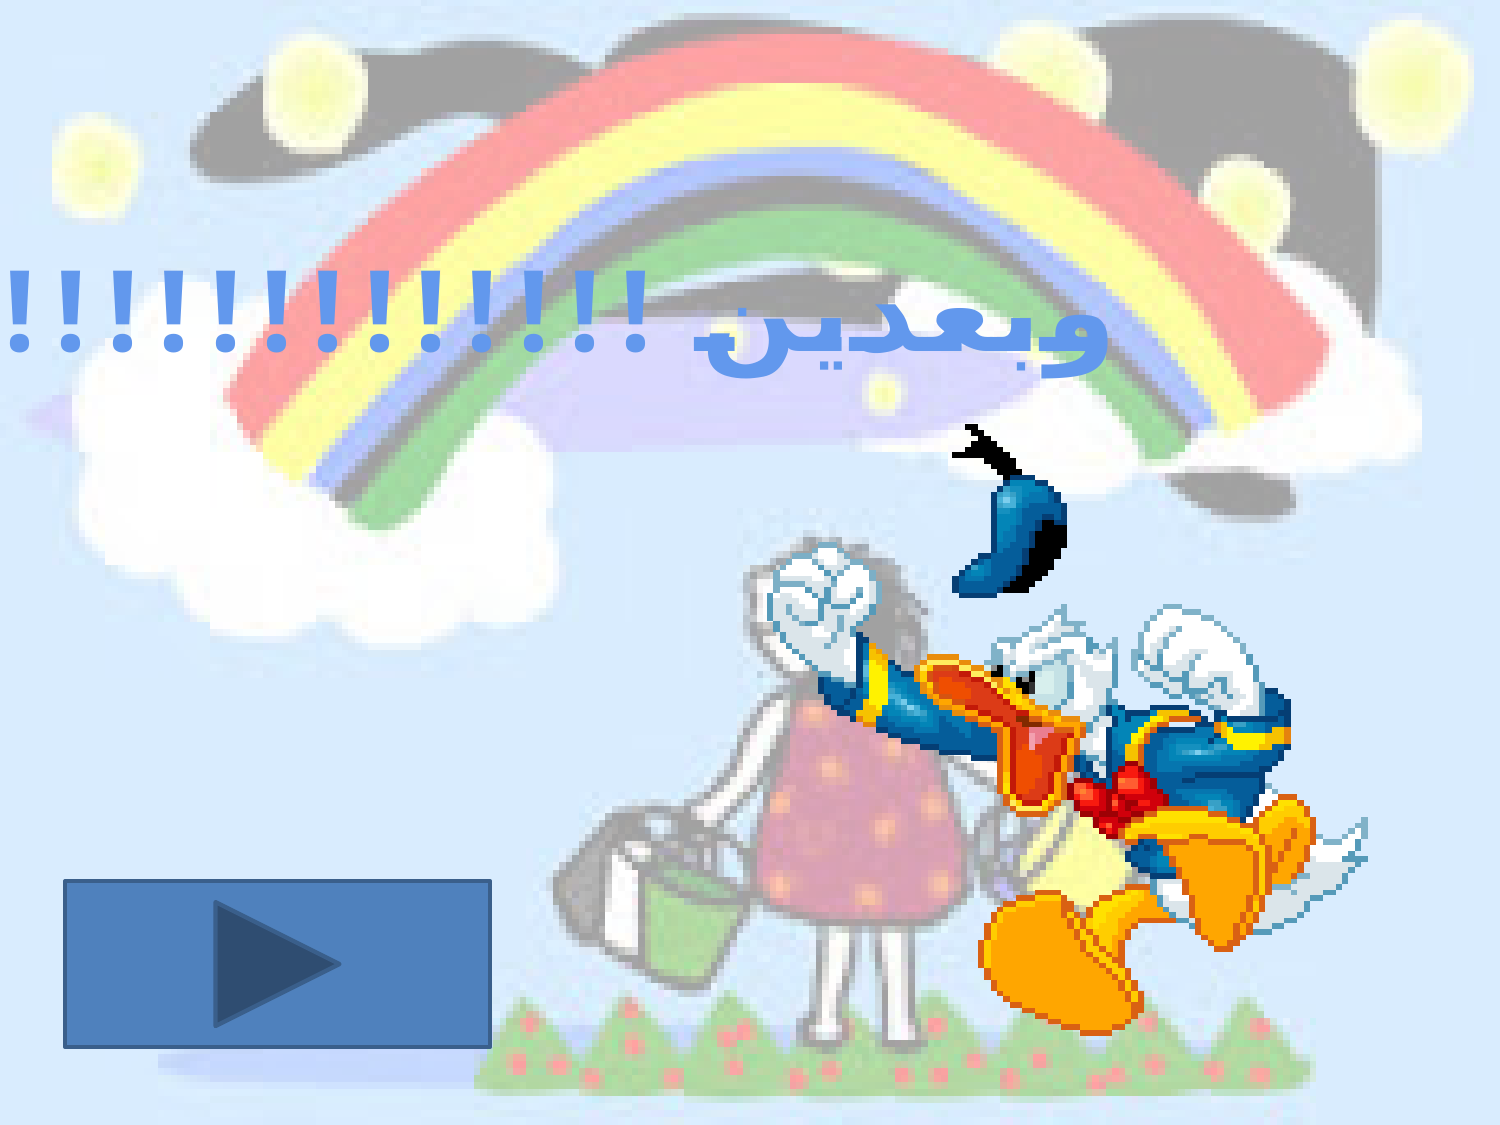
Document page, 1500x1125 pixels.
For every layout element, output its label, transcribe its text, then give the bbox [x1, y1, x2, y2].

text_box [63, 879, 492, 1049]
picture [761, 408, 1400, 1081]
text_box وبعدين !!!!!!!!!!!!!! [0, 231, 1132, 382]
